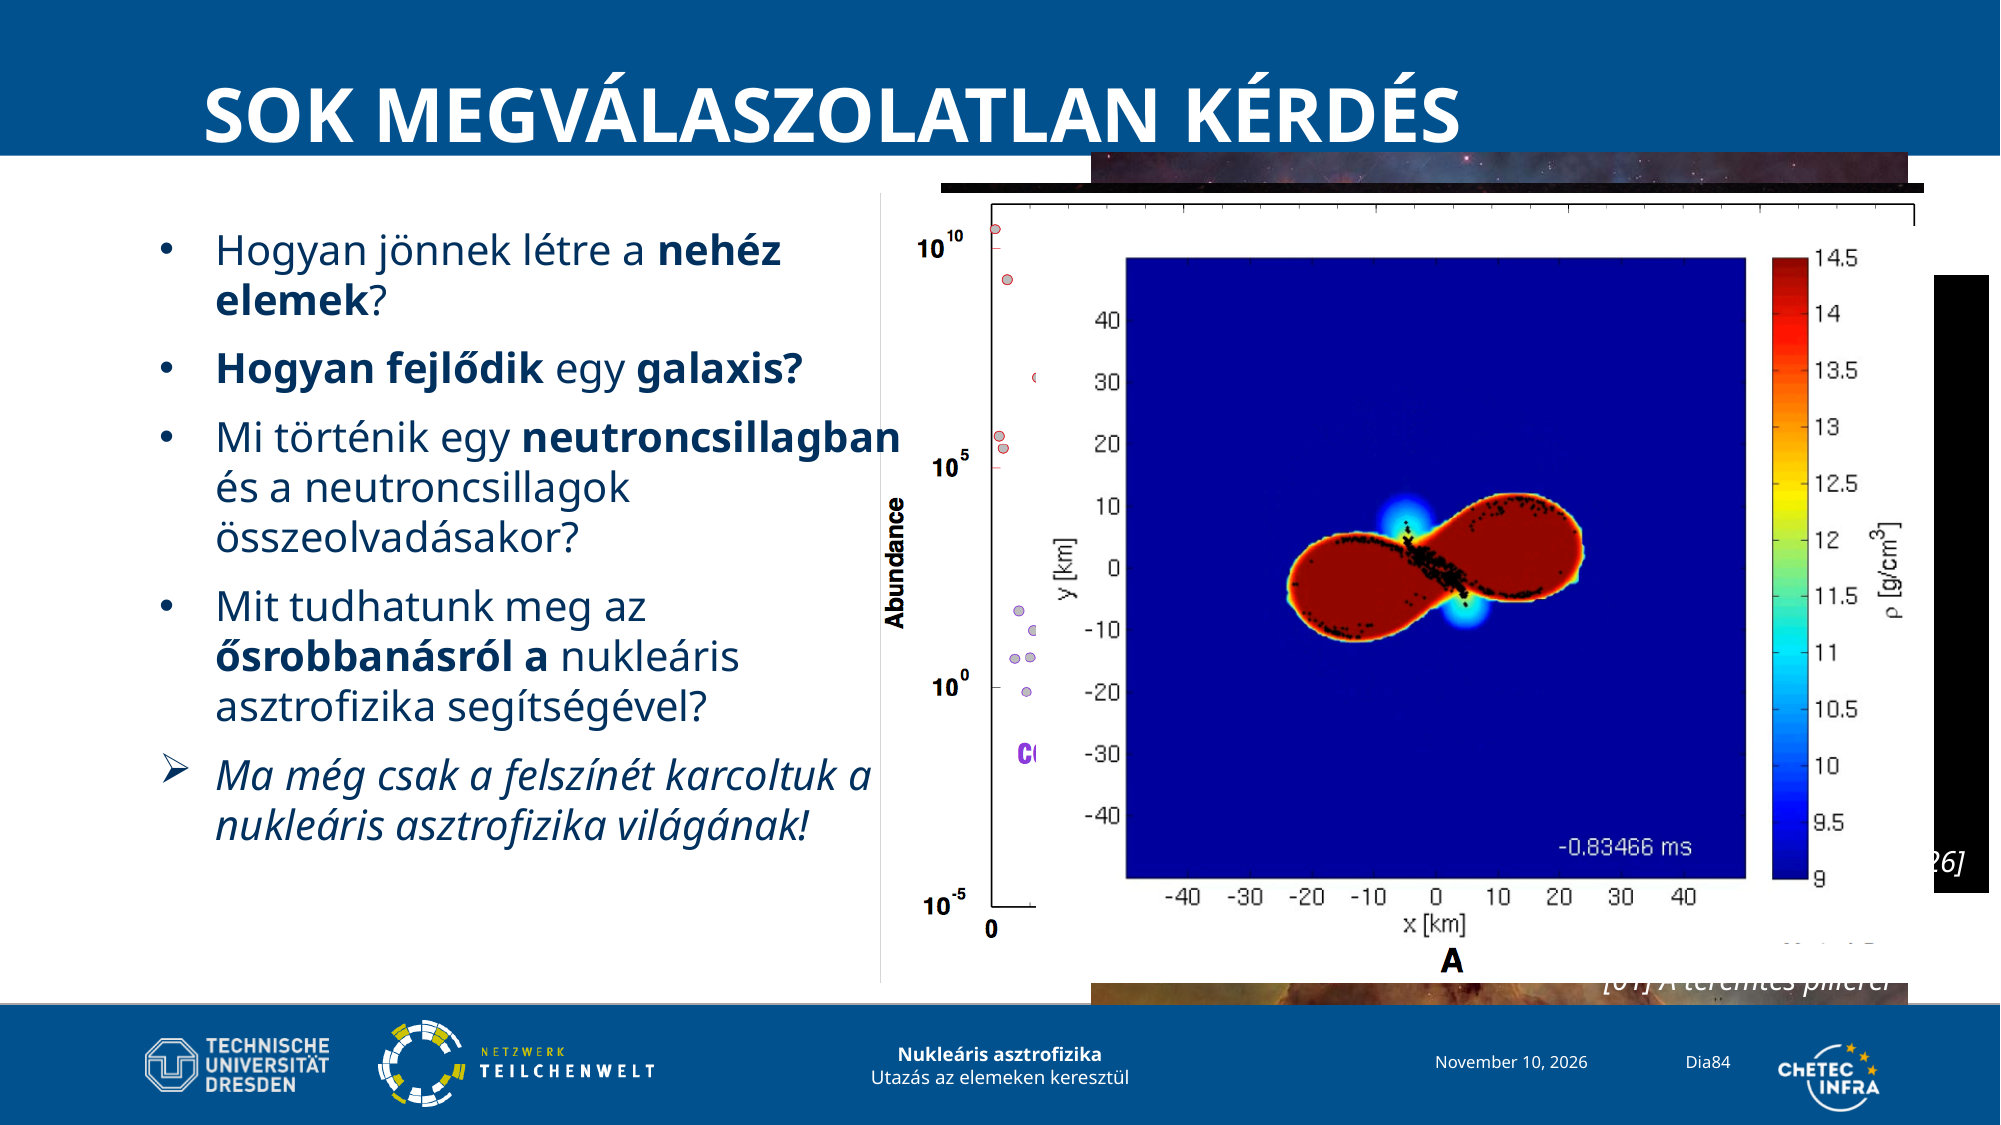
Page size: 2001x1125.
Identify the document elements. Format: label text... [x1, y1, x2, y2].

picture [880, 193, 1934, 1005]
picture [378, 1020, 654, 1107]
picture [1091, 152, 1908, 183]
picture [1778, 1033, 1880, 1121]
title Sok megválaszolatlan kérdés [203, 56, 1880, 169]
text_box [1934, 275, 1989, 893]
text_box Hogyan jönnek létre a nehéz elemek? Hogyan fejlődik egy galaxis? Mi történik egy neutroncsillagban és a neutroncsillagok összeolvadásakor? Mit tudhatunk meg az ősrobbanásról a nukleáris asztrofizika segítségével? Ma még csak a felszínét karcoltuk a nukleáris asztrofizika világának! [144, 216, 880, 857]
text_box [941, 183, 1927, 193]
